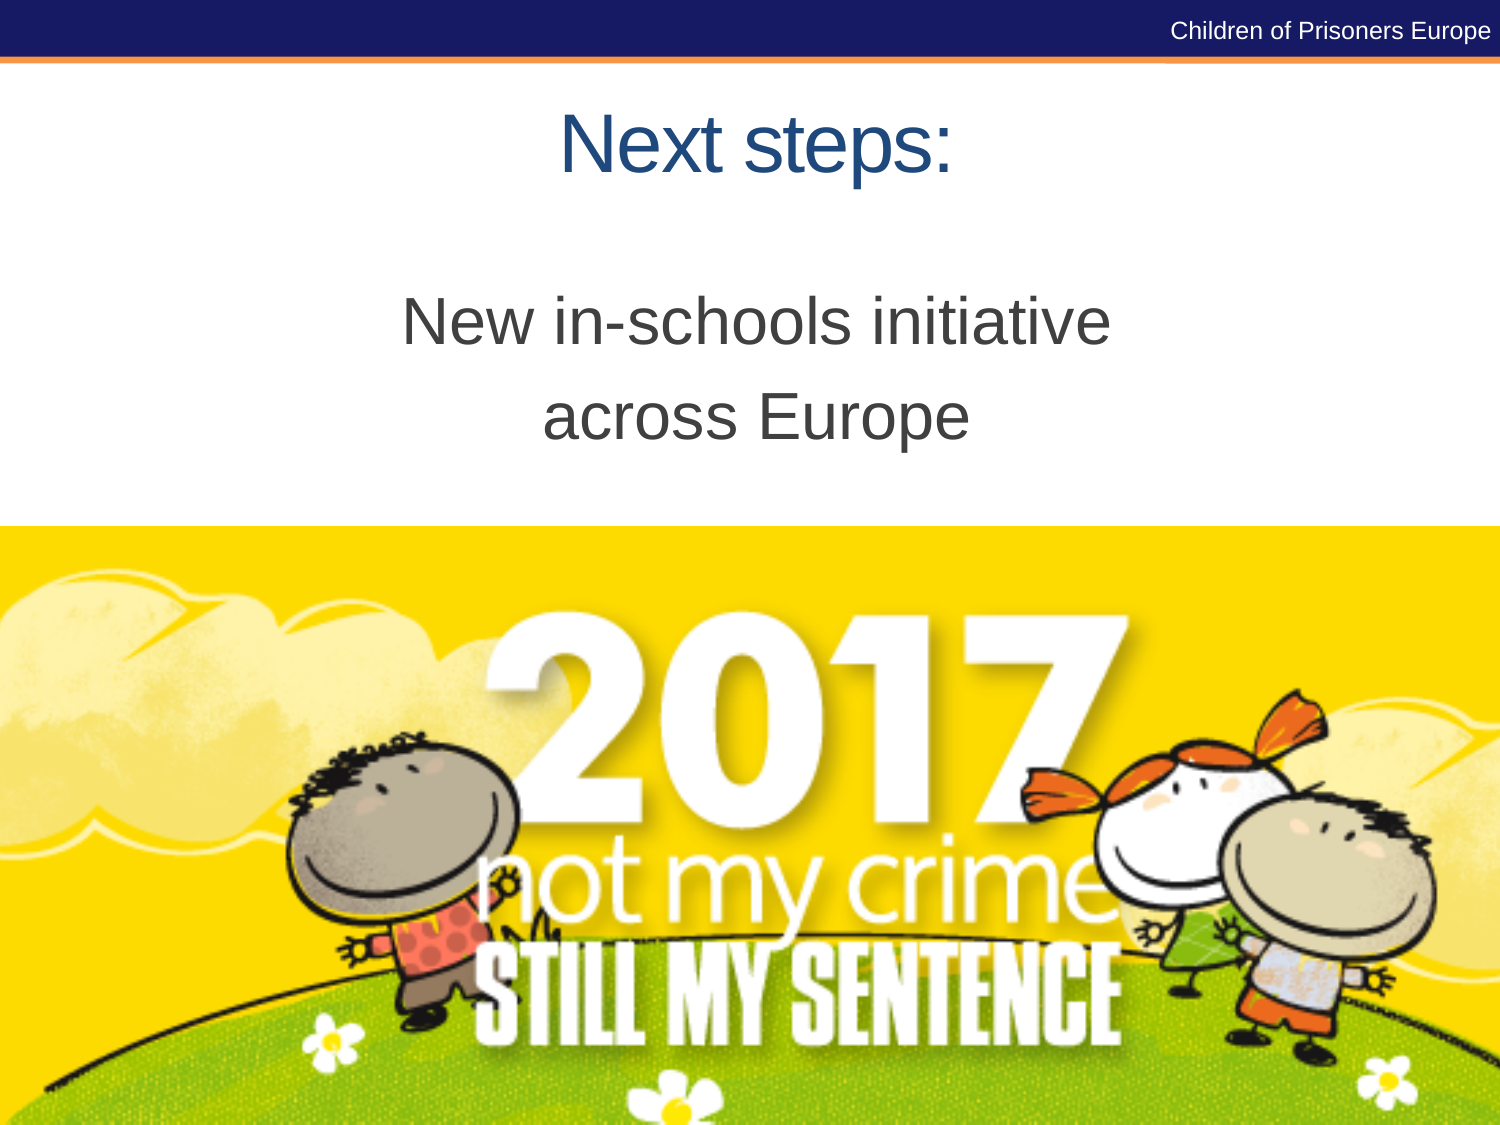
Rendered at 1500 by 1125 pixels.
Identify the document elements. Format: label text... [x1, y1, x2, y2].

text_box Children of Prisoners Europe [824, 7, 1500, 53]
picture [0, 526, 1500, 1125]
title Next steps: [81, 57, 1433, 221]
list New in-schools initiative across Europe [81, 270, 1433, 516]
